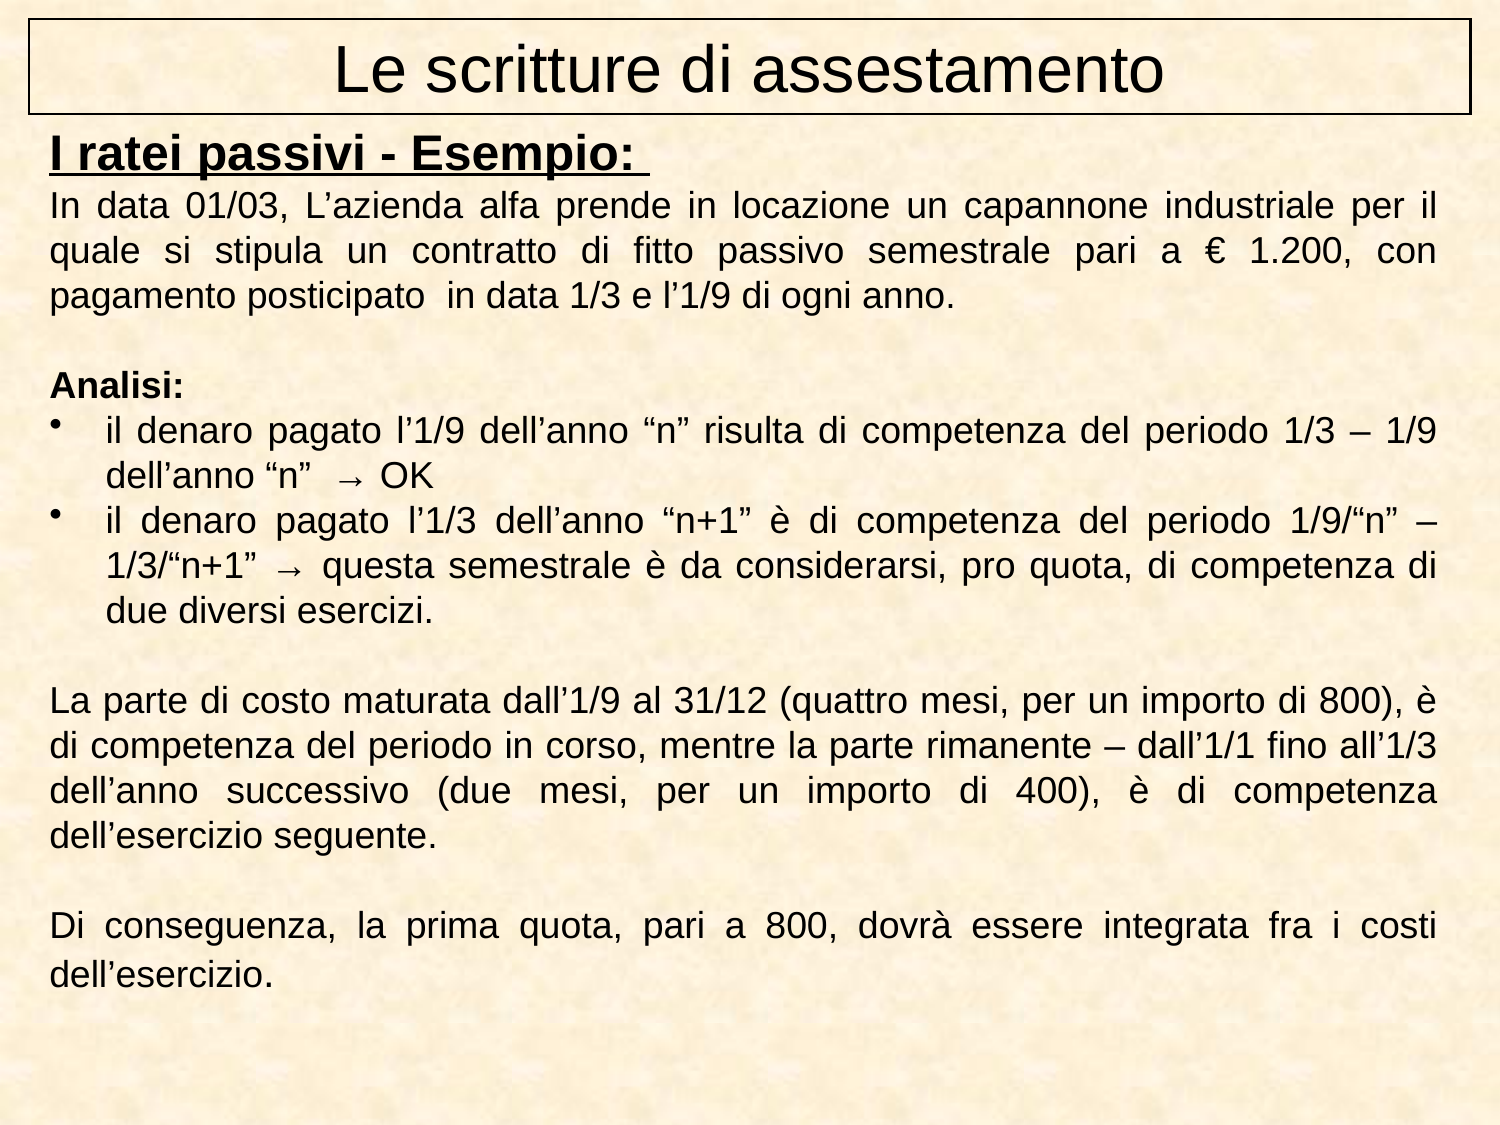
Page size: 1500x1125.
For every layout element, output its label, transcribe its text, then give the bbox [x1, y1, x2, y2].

text_box I ratei passivi - Esempio: In data 01/03, L’azienda alfa prende in locazione un capannone industriale per il quale si stipula un contratto di fitto passivo semestrale pari a € 1.200, con pagamento posticipato in data 1/3 e l’1/9 di ogni anno. Analisi: il denaro pagato l’1/9 dell’anno “n” risulta di competenza del periodo 1/3 – 1/9 dell’anno “n” → OK il denaro pagato l’1/3 dell’anno “n+1” è di competenza del periodo 1/9/“n” – 1/3/“n+1” → questa semestrale è da considerarsi, pro quota, di competenza di due diversi esercizi. La parte di costo maturata dall’1/9 al 31/12 (quattro mesi, per un importo di 800), è di competenza del periodo in corso, mentre la parte rimanente – dall’1/1 fino all’1/3 dell’anno successivo (due mesi, per un importo di 400), è di competenza dell’esercizio seguente. Di conseguenza, la prima quota, pari a 800, dovrà essere integrata fra i costi dell’esercizio. [34, 113, 1453, 1003]
text_box Le scritture di assestamento [29, 18, 1471, 114]
picture [0, 0, 1500, 1125]
